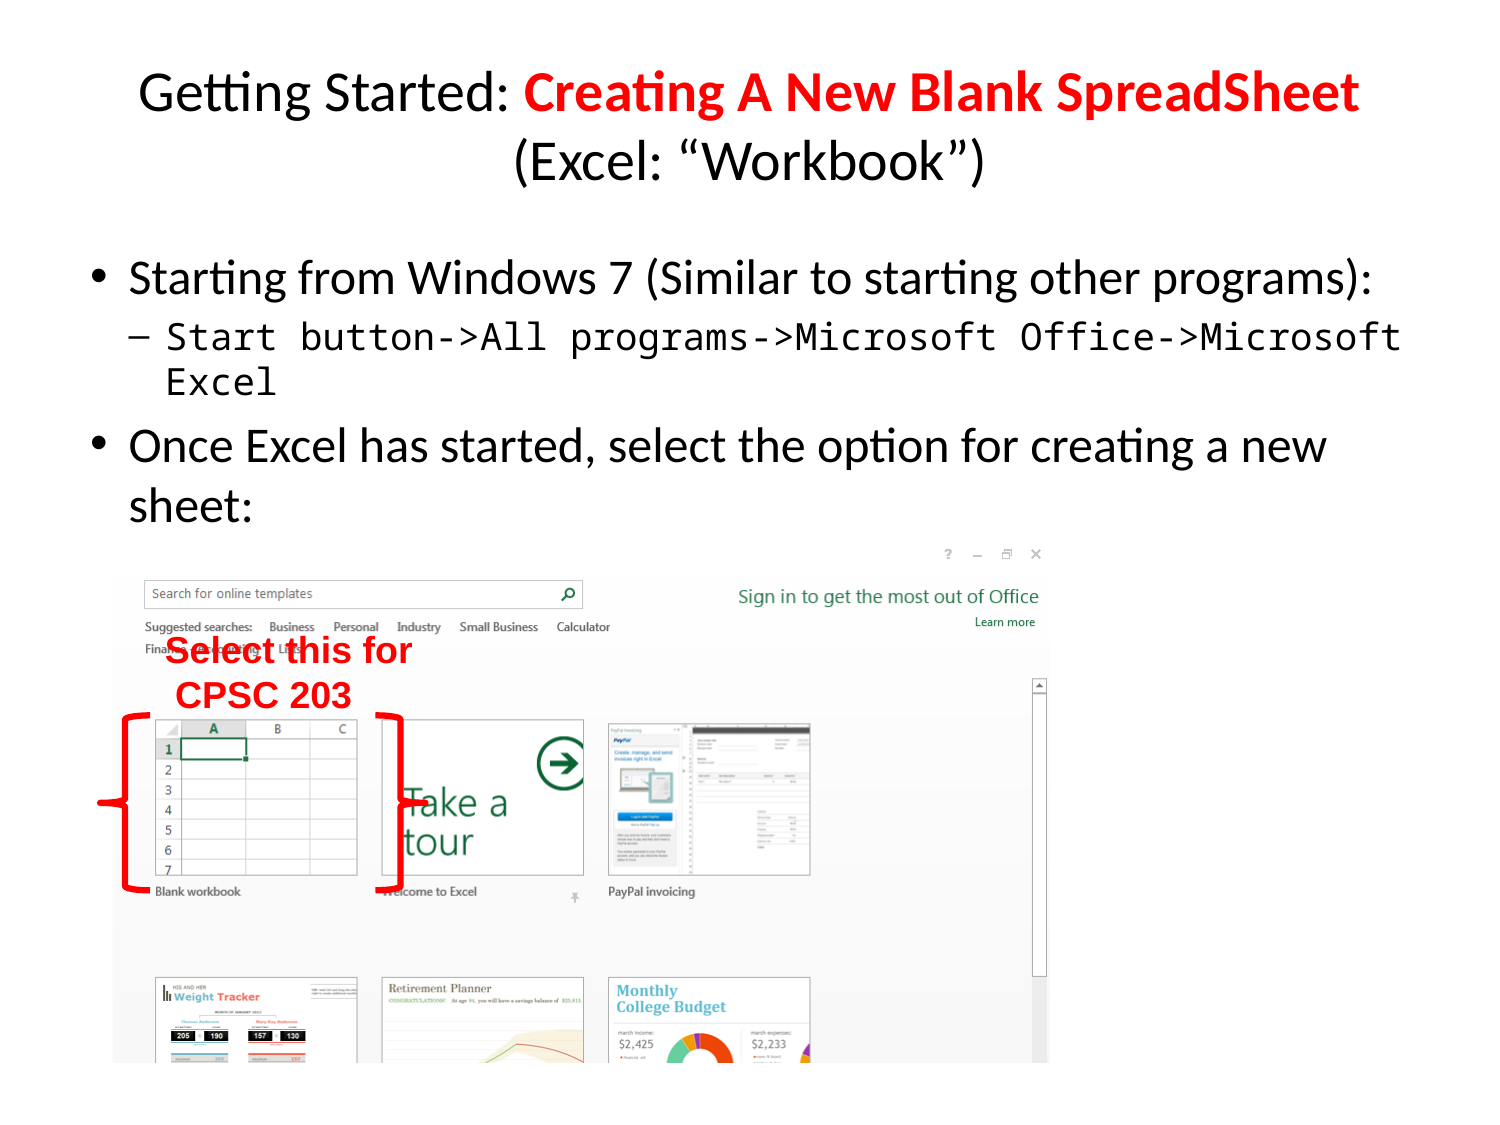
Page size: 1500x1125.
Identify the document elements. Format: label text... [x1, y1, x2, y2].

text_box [99, 618, 438, 891]
title Getting Started: Creating A New Blank SpreadSheet (Excel: “Workbook”) [75, 45, 1425, 200]
picture [112, 542, 1051, 1063]
list Starting from Windows 7 (Similar to starting other programs): Start button->All programs->Microsoft Office->Microsoft Excel Once Excel has started, select the option for creating a new sheet: [75, 237, 1425, 1063]
